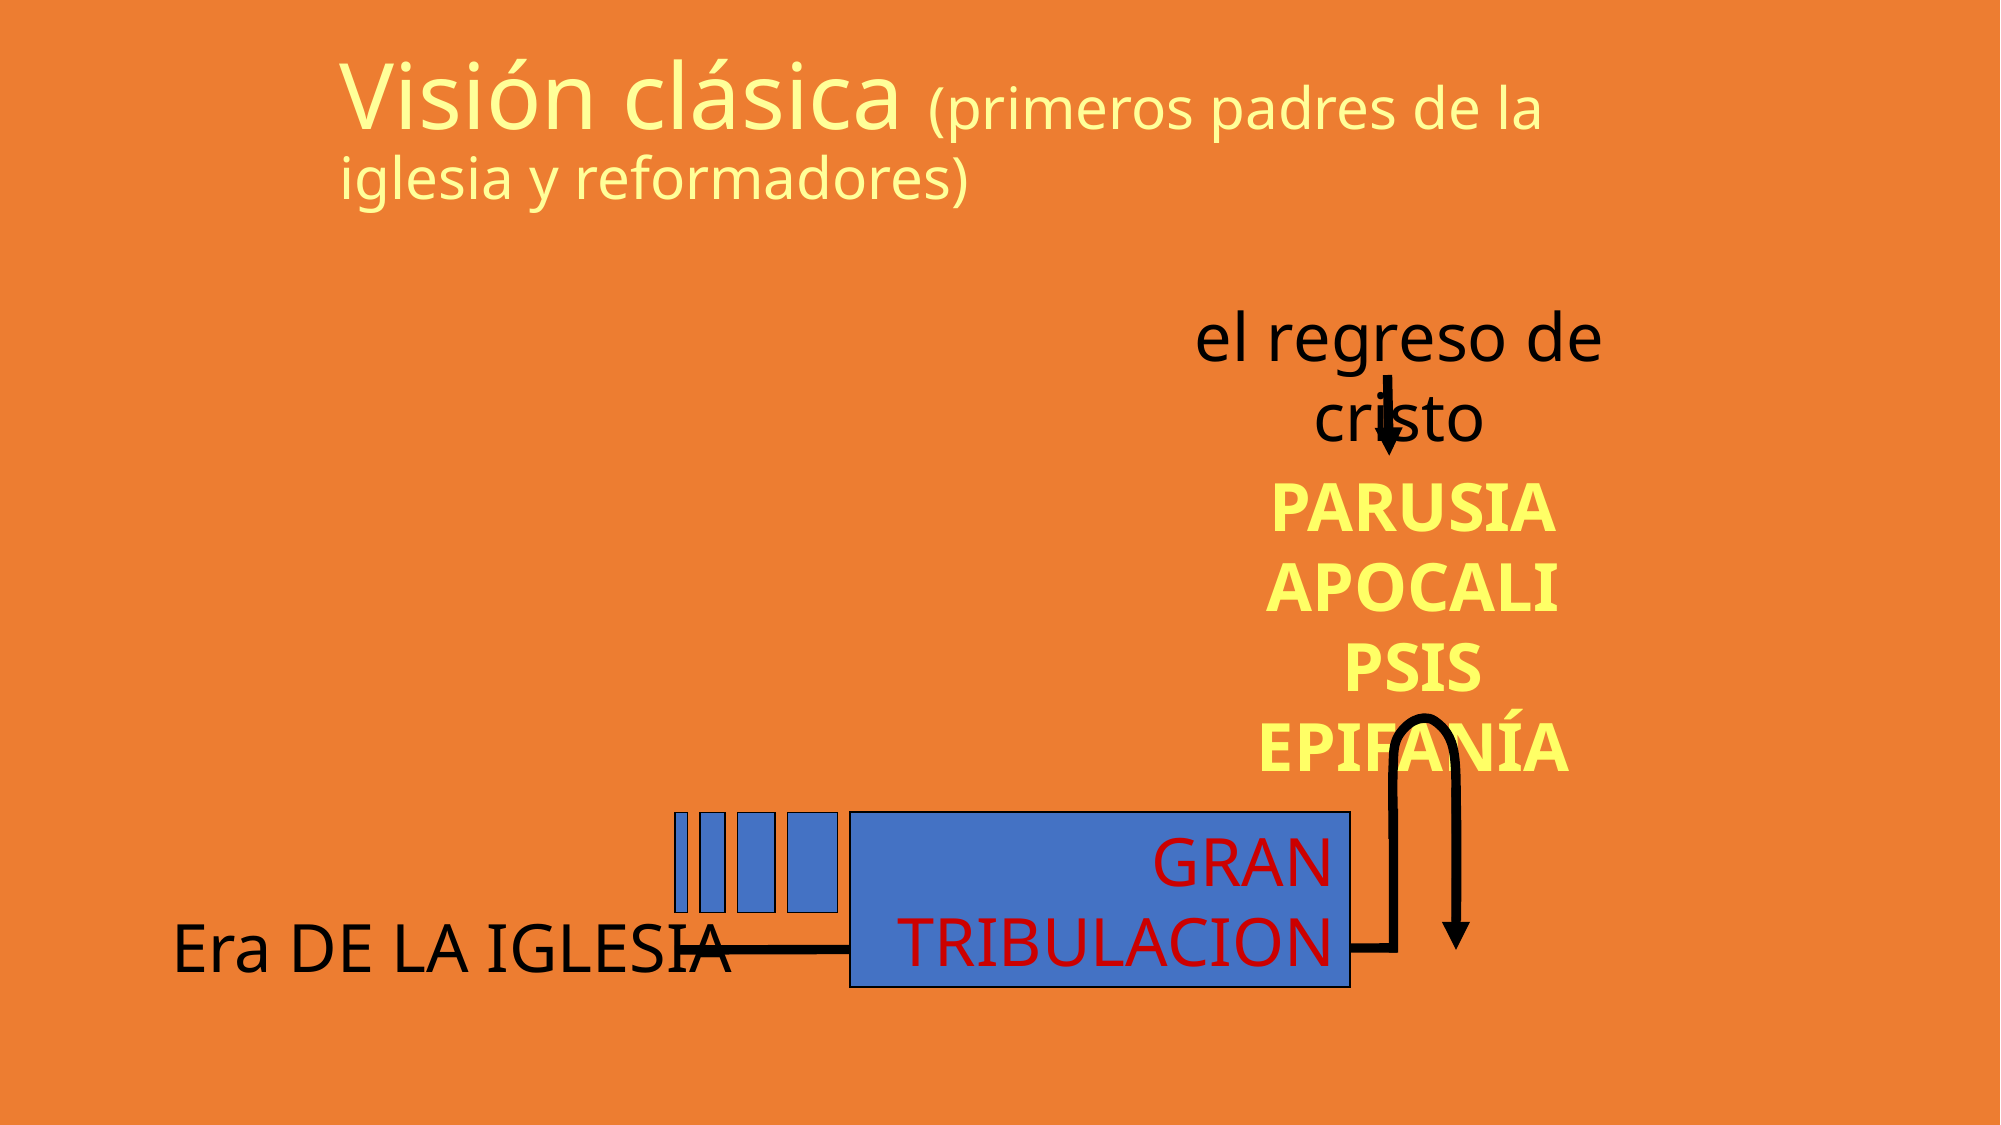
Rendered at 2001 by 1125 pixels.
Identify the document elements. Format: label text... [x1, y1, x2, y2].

text_box [1382, 374, 1396, 456]
text_box [1449, 921, 1463, 950]
text_box [737, 812, 775, 913]
text_box [787, 812, 838, 913]
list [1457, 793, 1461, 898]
text_box GRAN TRIBULACION [849, 812, 1350, 988]
text_box [674, 812, 688, 913]
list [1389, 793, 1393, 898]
title Visión clásica (primeros padres de la iglesia y reformadores) [324, 12, 1688, 250]
text_box [699, 812, 725, 913]
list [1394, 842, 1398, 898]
text_box [1392, 717, 1457, 921]
text_box PARUSIA APOCALIPSIS EPIFANÍA [1238, 457, 1588, 793]
text_box Era DE LA IGLESIA [156, 898, 1519, 994]
text_box el regreso de cristo [1099, 287, 1700, 463]
